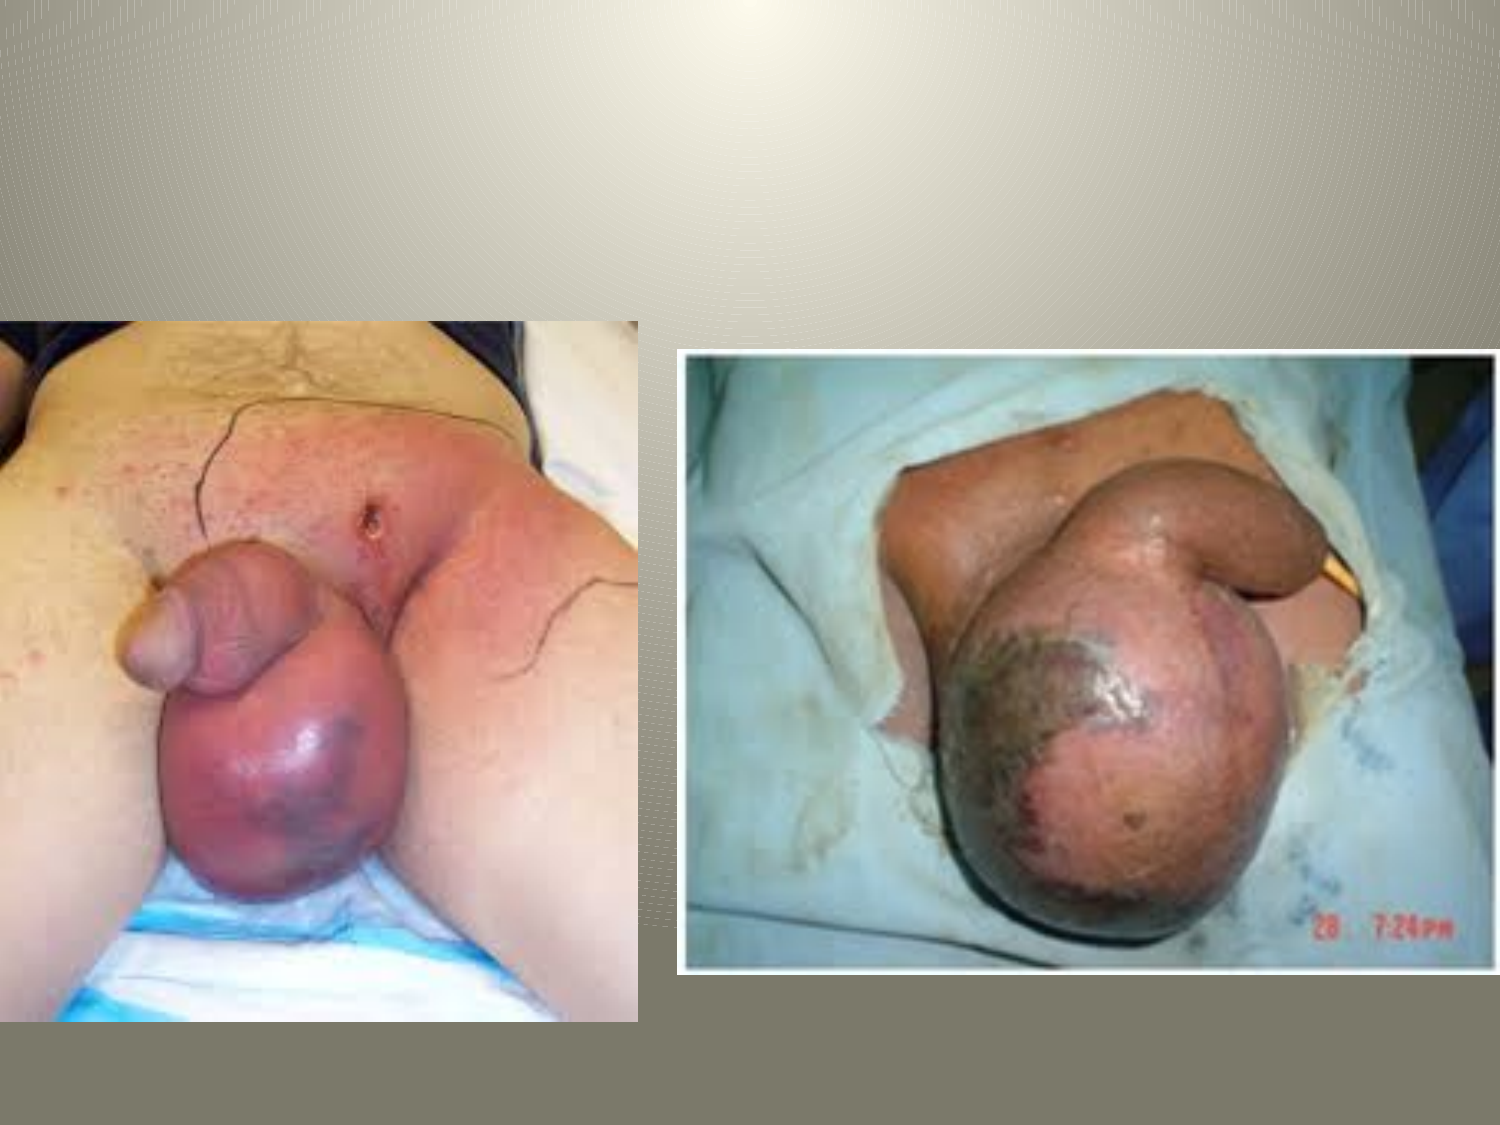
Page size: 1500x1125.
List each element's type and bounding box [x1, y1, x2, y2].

list [0, 321, 638, 1022]
picture [677, 349, 1500, 976]
